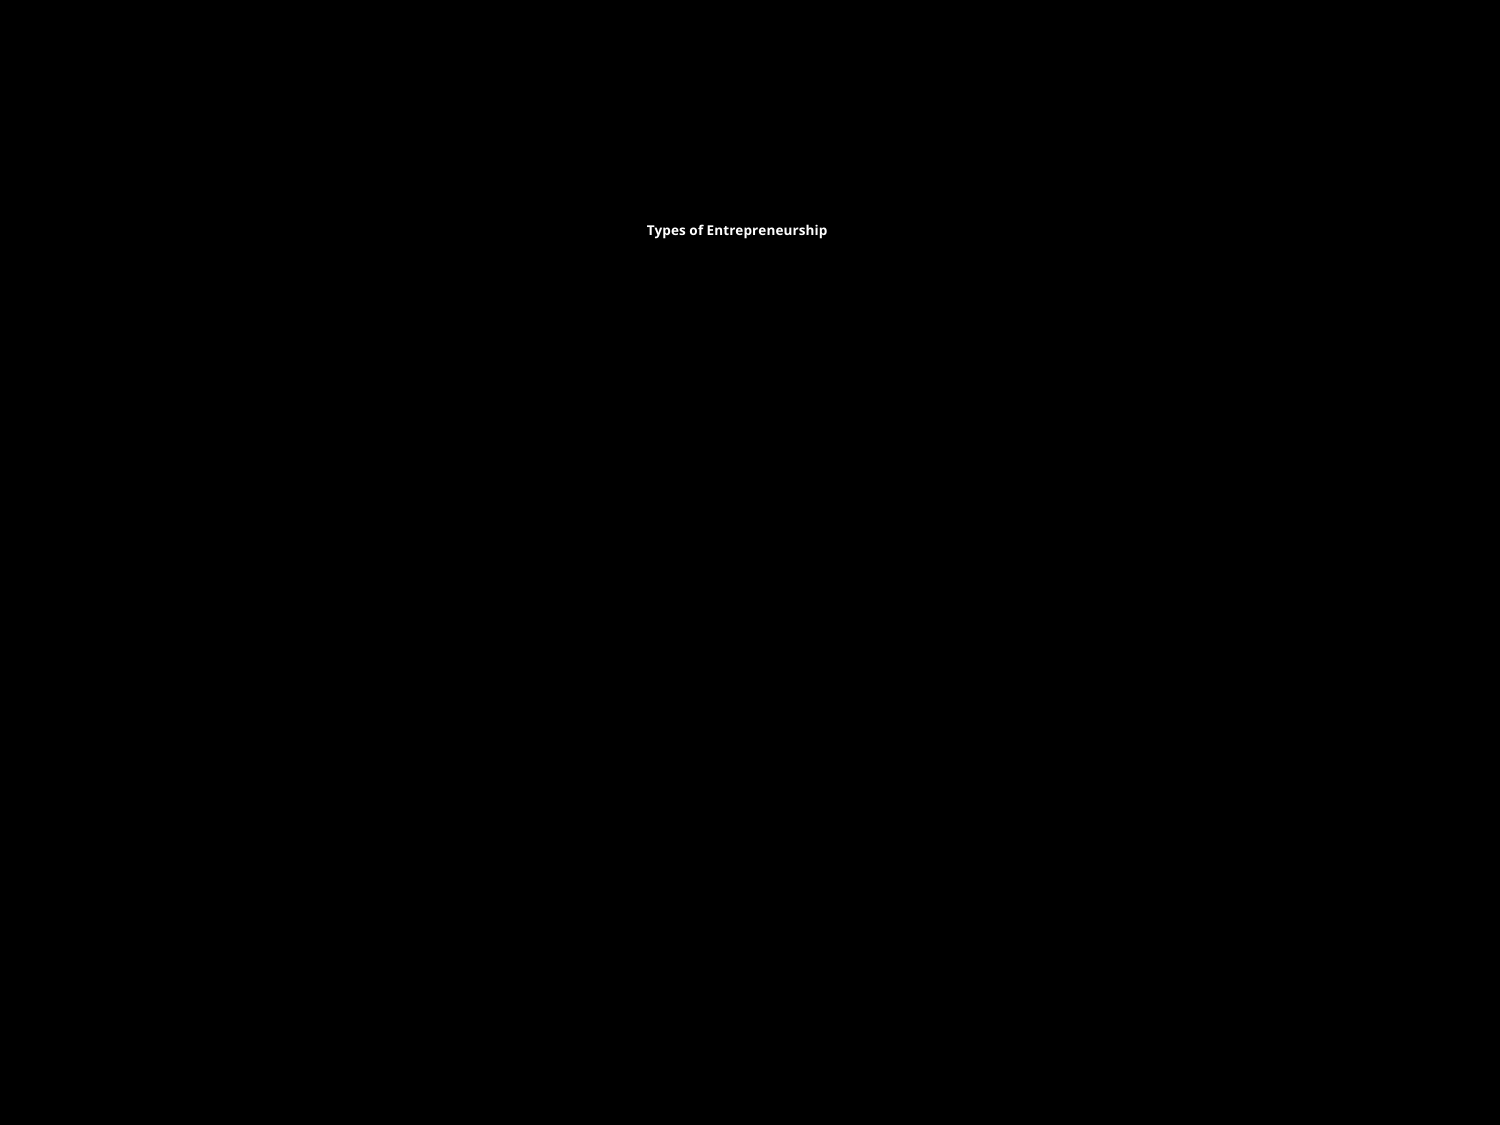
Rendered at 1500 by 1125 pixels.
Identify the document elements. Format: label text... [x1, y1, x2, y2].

title Types of Entrepreneurship [62, 62, 1413, 250]
